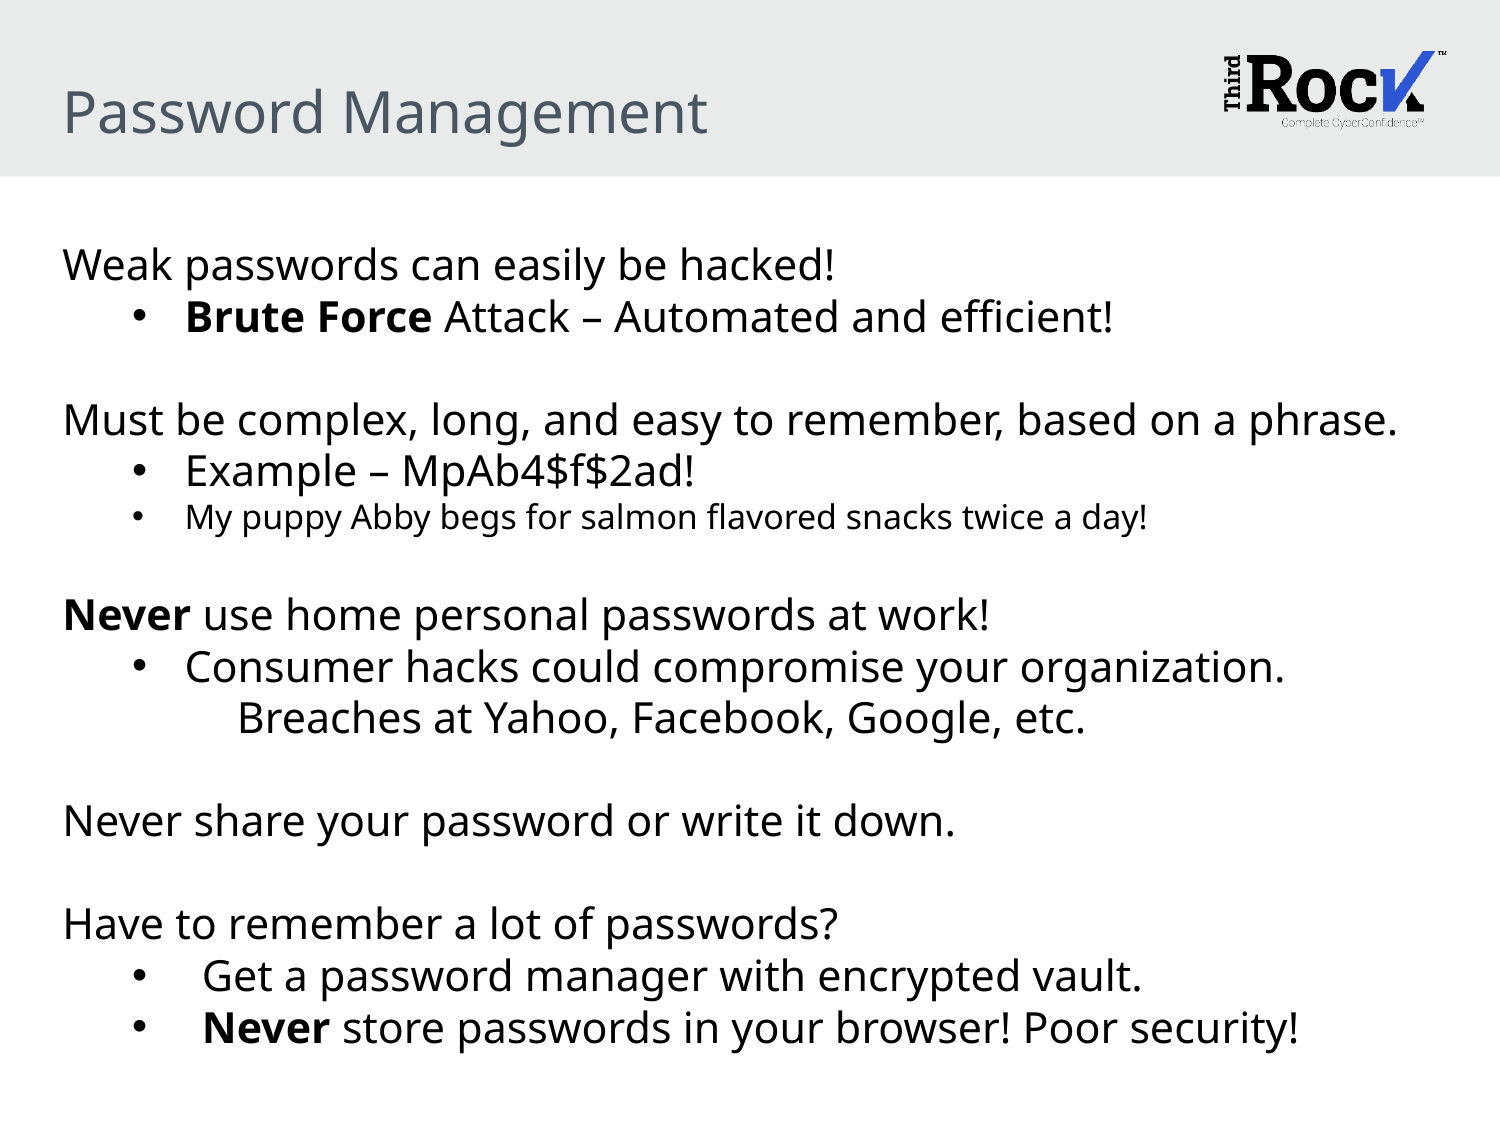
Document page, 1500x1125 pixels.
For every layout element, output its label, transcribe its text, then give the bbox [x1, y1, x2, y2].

title Password Management [62, 75, 1377, 146]
picture [1216, 41, 1454, 138]
list Weak passwords can easily be hacked! Brute Force Attack – Automated and efficient! Must be complex, long, and easy to remember, based on a phrase. Example – MpAb4$f$2ad! My puppy Abby begs for salmon flavored snacks twice a day! Never use home personal passwords at work! Consumer hacks could compromise your organization. Breaches at Yahoo, Facebook, Google, etc. Never share your password or write it down. Have to remember a lot of passwords? Get a password manager with encrypted vault. Never store passwords in your browser! Poor security! [62, 237, 1400, 1063]
